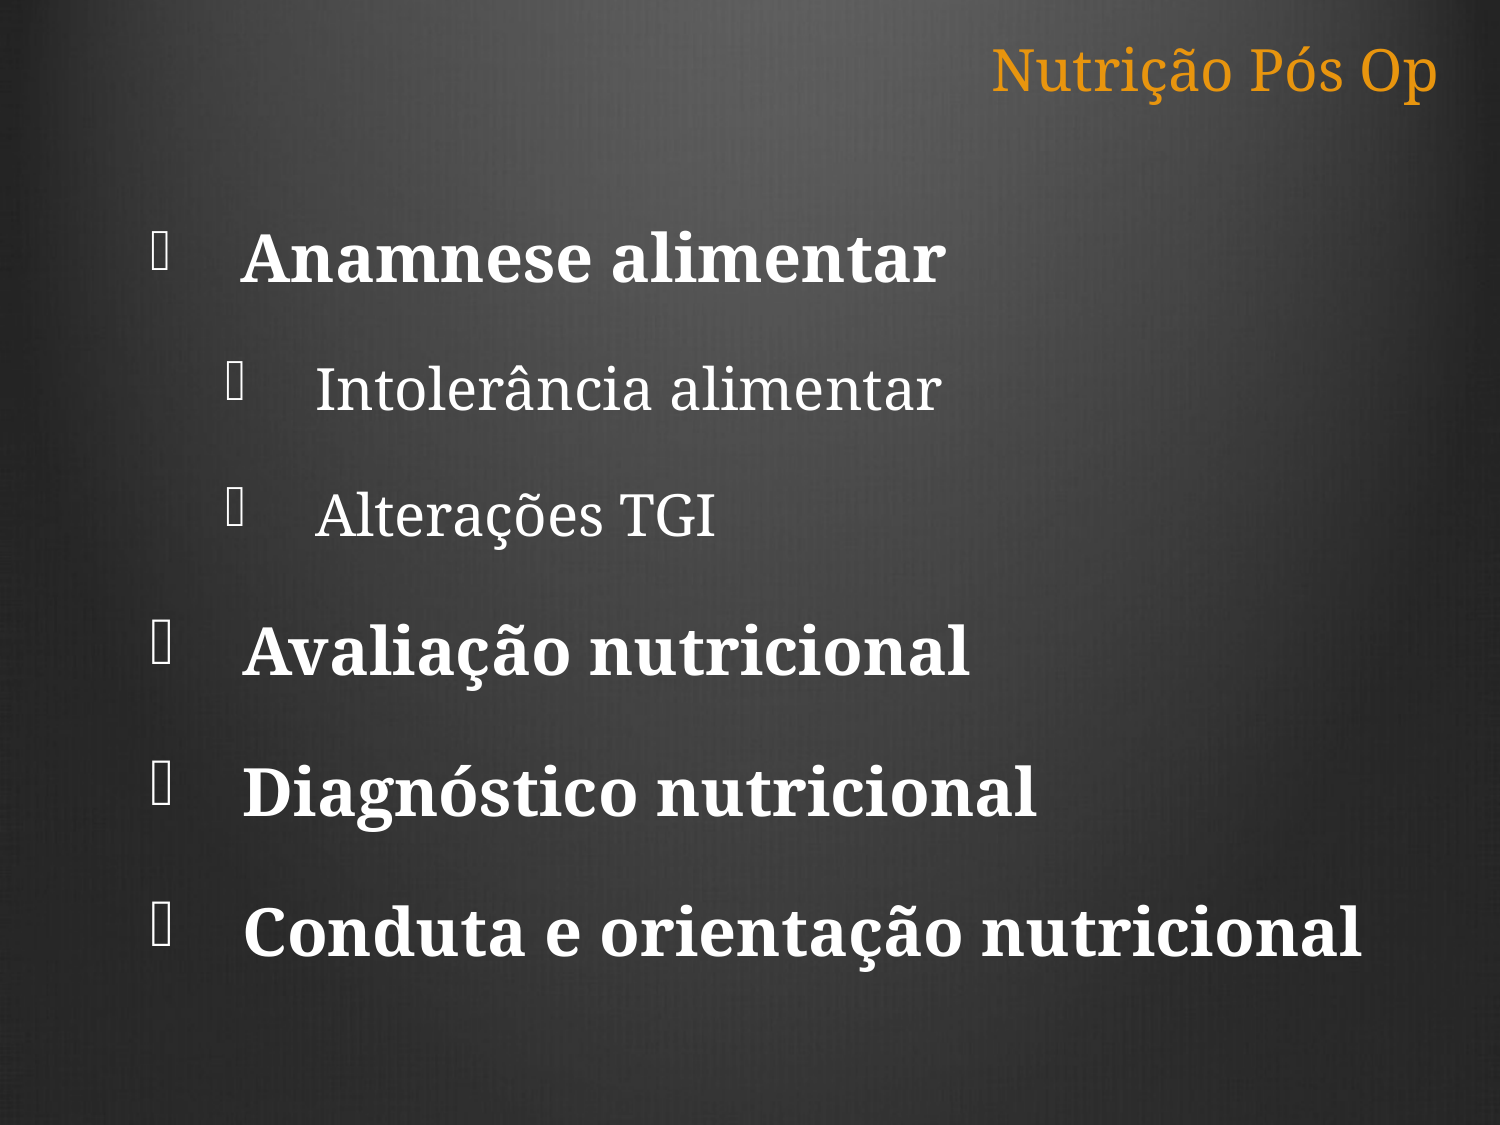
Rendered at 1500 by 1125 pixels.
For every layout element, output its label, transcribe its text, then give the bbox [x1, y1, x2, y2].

title Nutrição Pós Op [483, 25, 1500, 168]
list Anamnese alimentar Intolerância alimentar Alterações TGI Avaliação nutricional Diagnóstico nutricional Conduta e orientação nutricional [60, 168, 1500, 963]
